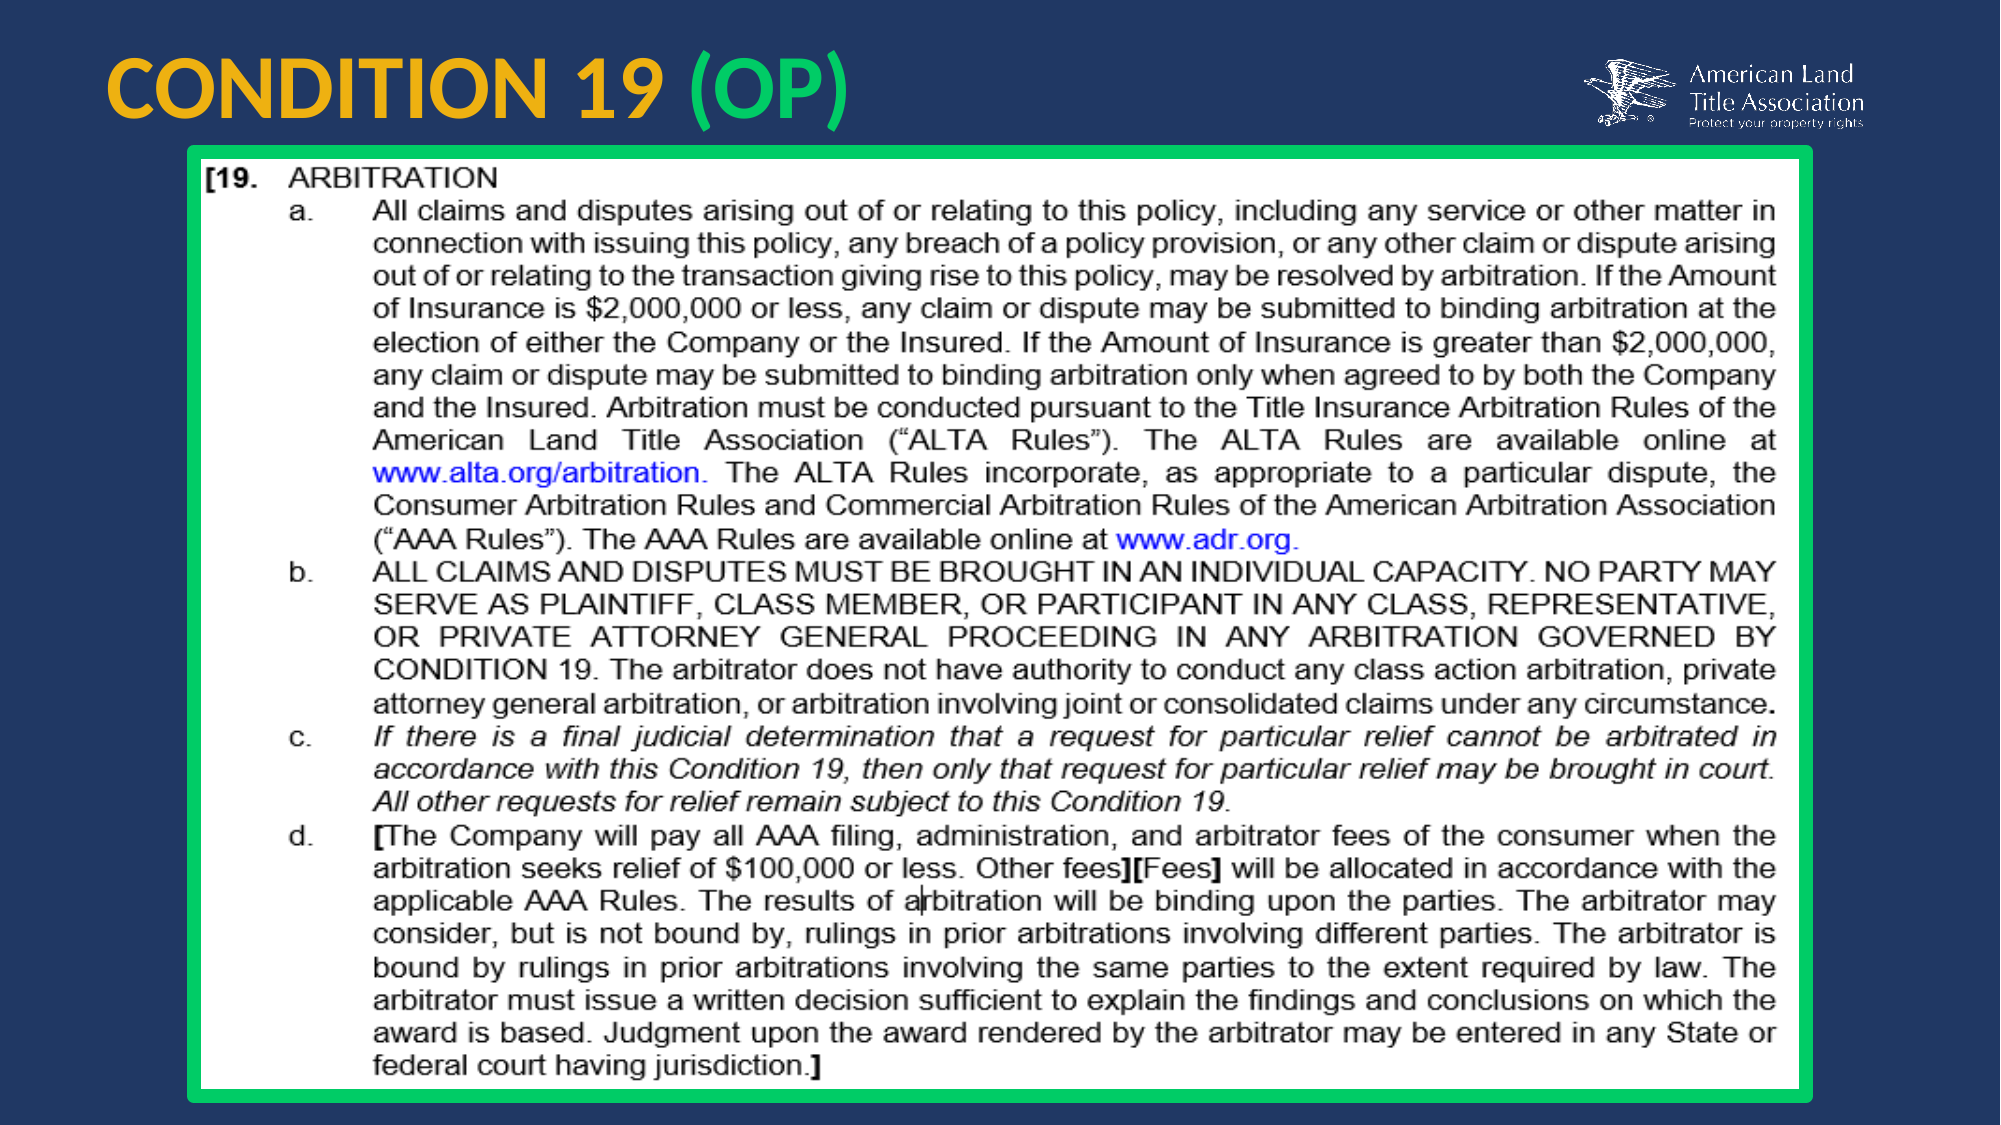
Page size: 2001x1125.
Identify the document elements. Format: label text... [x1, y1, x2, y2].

text_box CONDITION 19 (OP) [91, 18, 1909, 160]
picture [201, 159, 1799, 1089]
